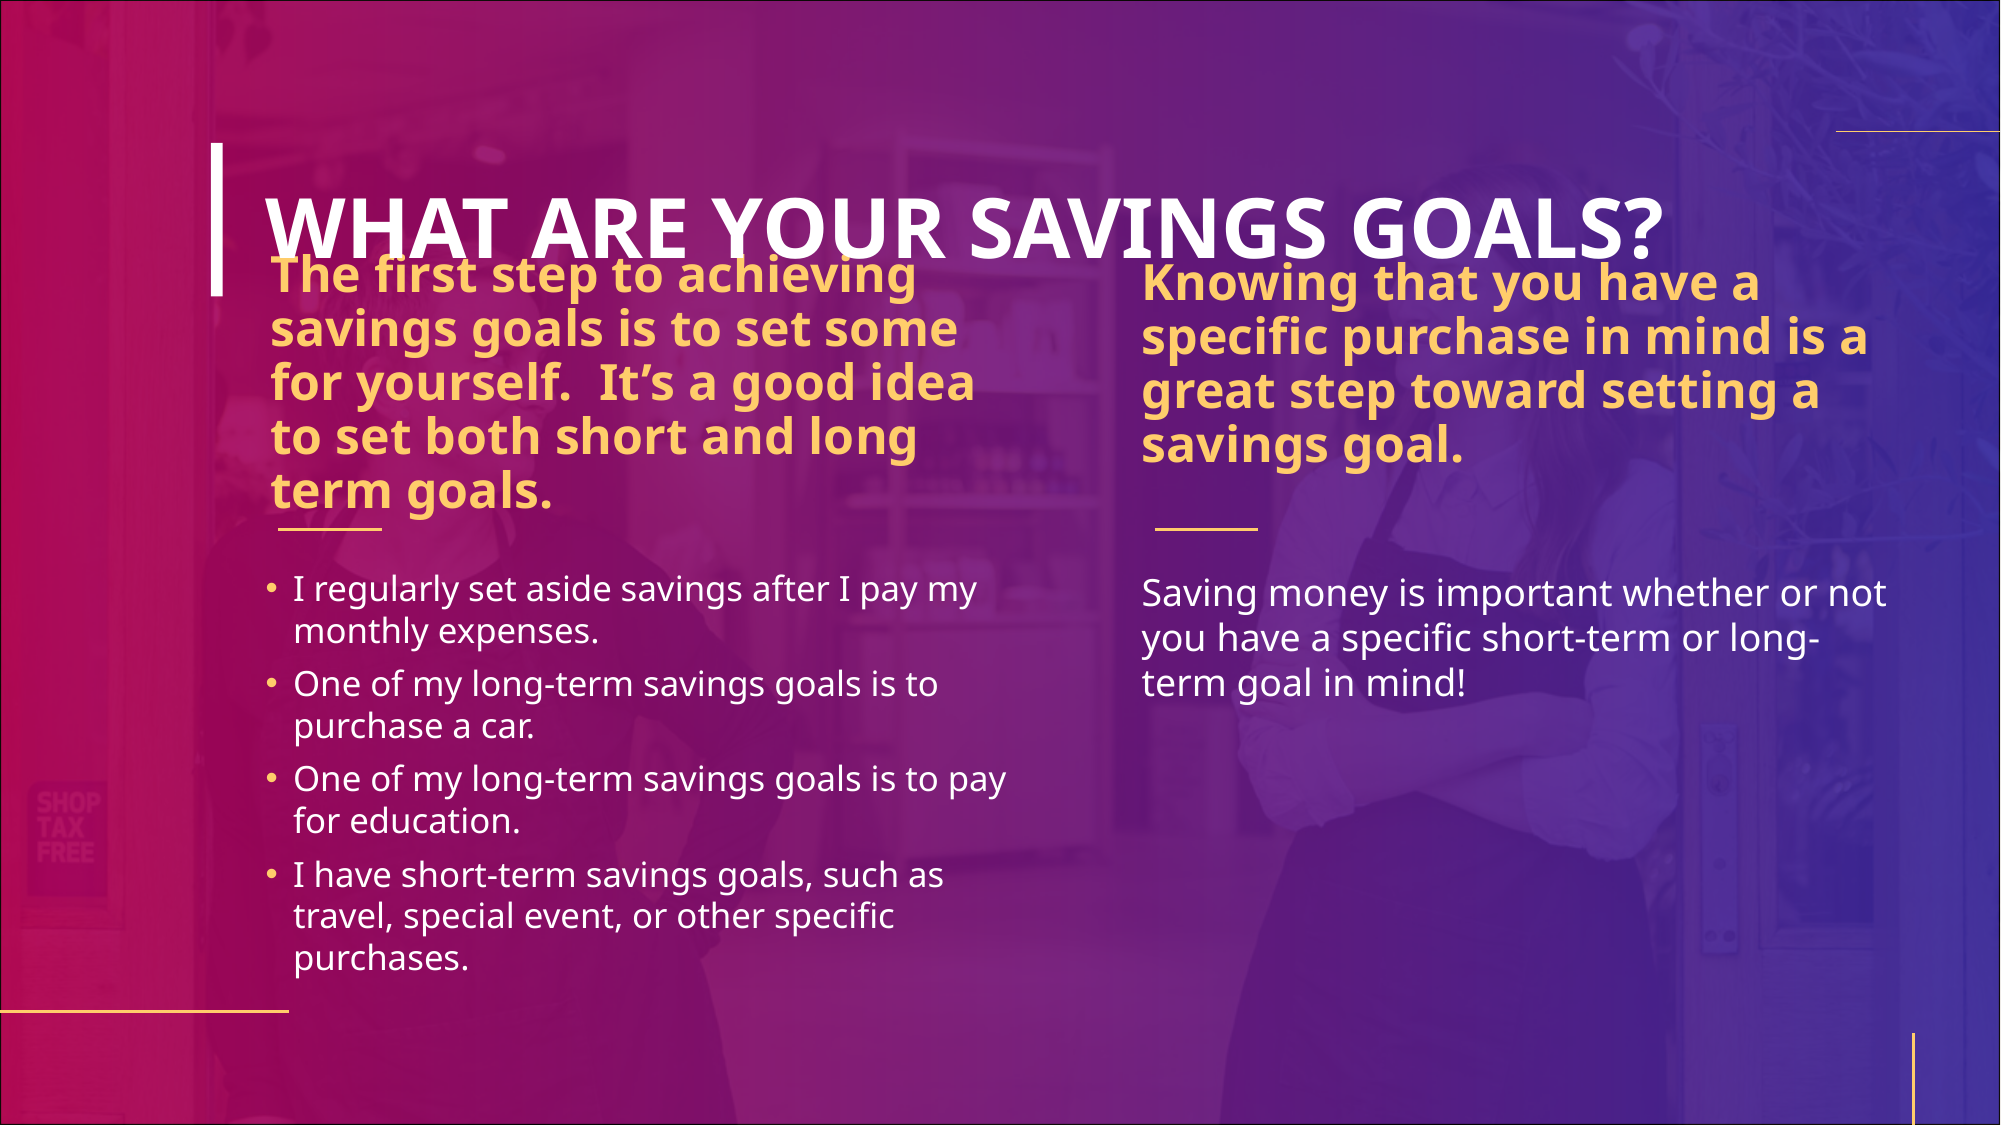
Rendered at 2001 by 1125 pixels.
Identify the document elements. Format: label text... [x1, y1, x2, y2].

list I regularly set aside savings after I pay my monthly expenses. One of my long-term savings goals is to purchase a car. One of my long-term savings goals is to pay for education. I have short-term savings goals, such as travel, special event, or other specific purchases. [250, 559, 1036, 988]
list Knowing that you have a specific purchase in mind is a great step toward setting a savings goal. [1126, 345, 1912, 481]
list The first step to achieving savings goals is to set some for yourself. It’s a good idea to set both short and long term goals. [255, 378, 1036, 527]
list Saving money is important whether or not you have a specific short-term or long-term goal in mind! [1126, 561, 1912, 696]
title WHAT ARE YOUR SAVINGS GOALS? [250, 160, 1747, 302]
